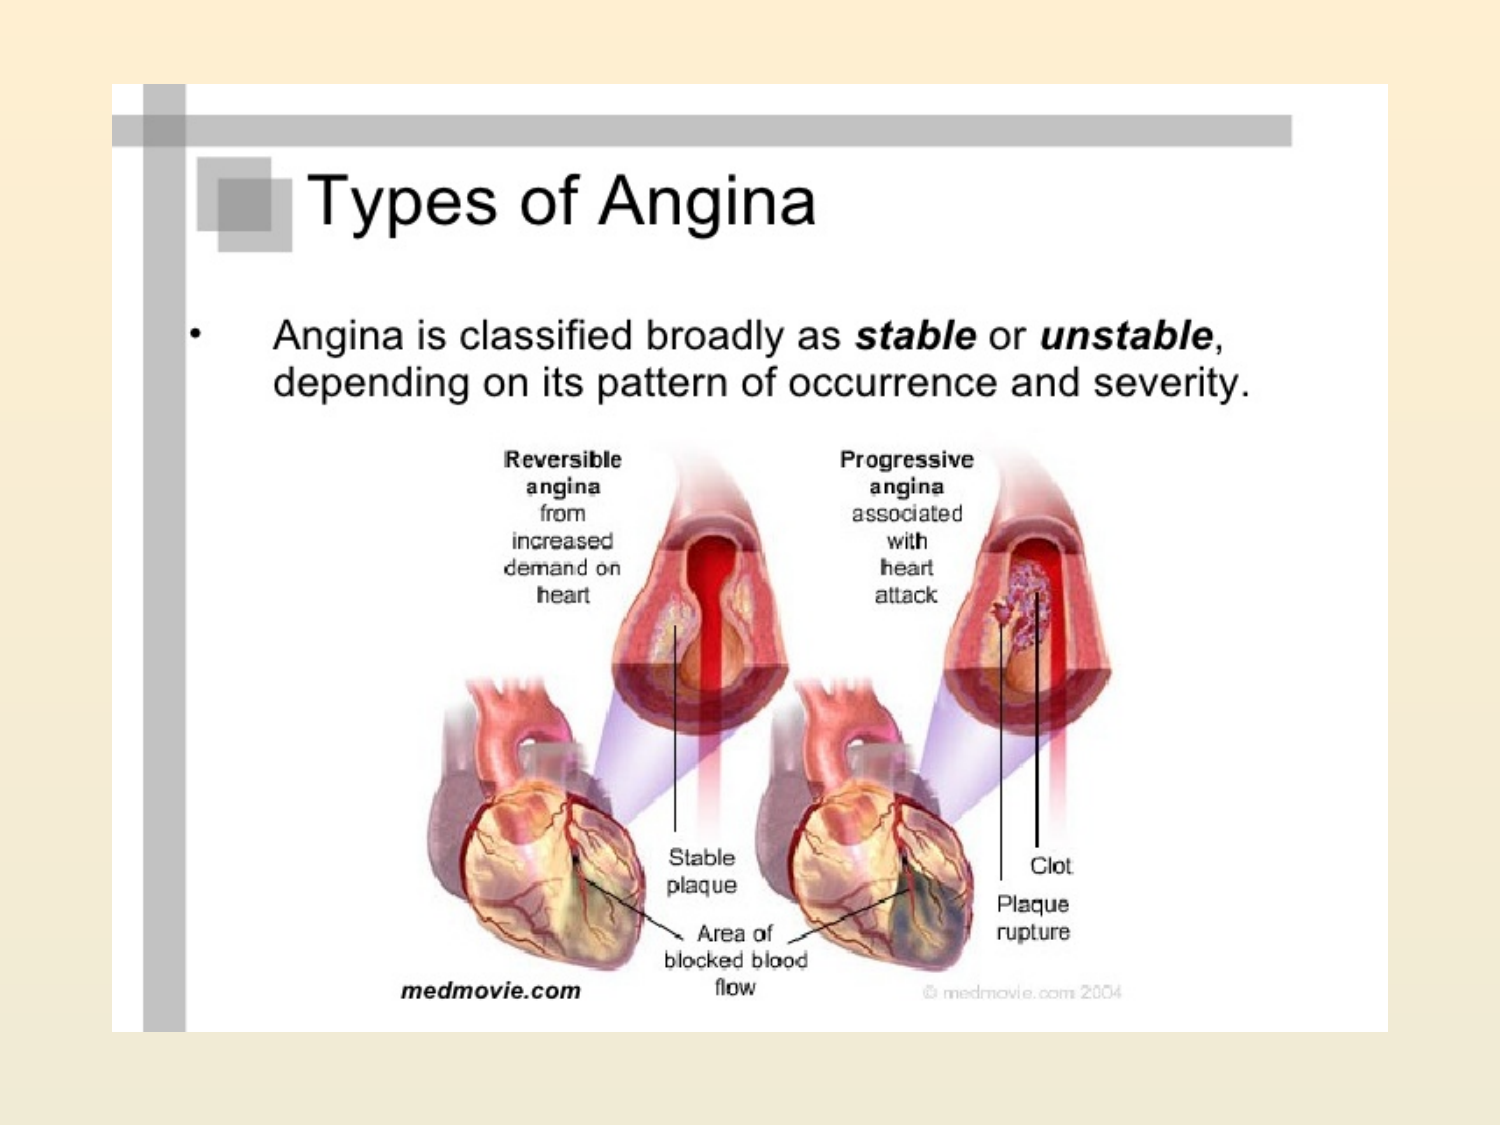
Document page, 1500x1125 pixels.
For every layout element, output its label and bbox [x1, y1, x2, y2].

picture [111, 83, 1389, 1033]
